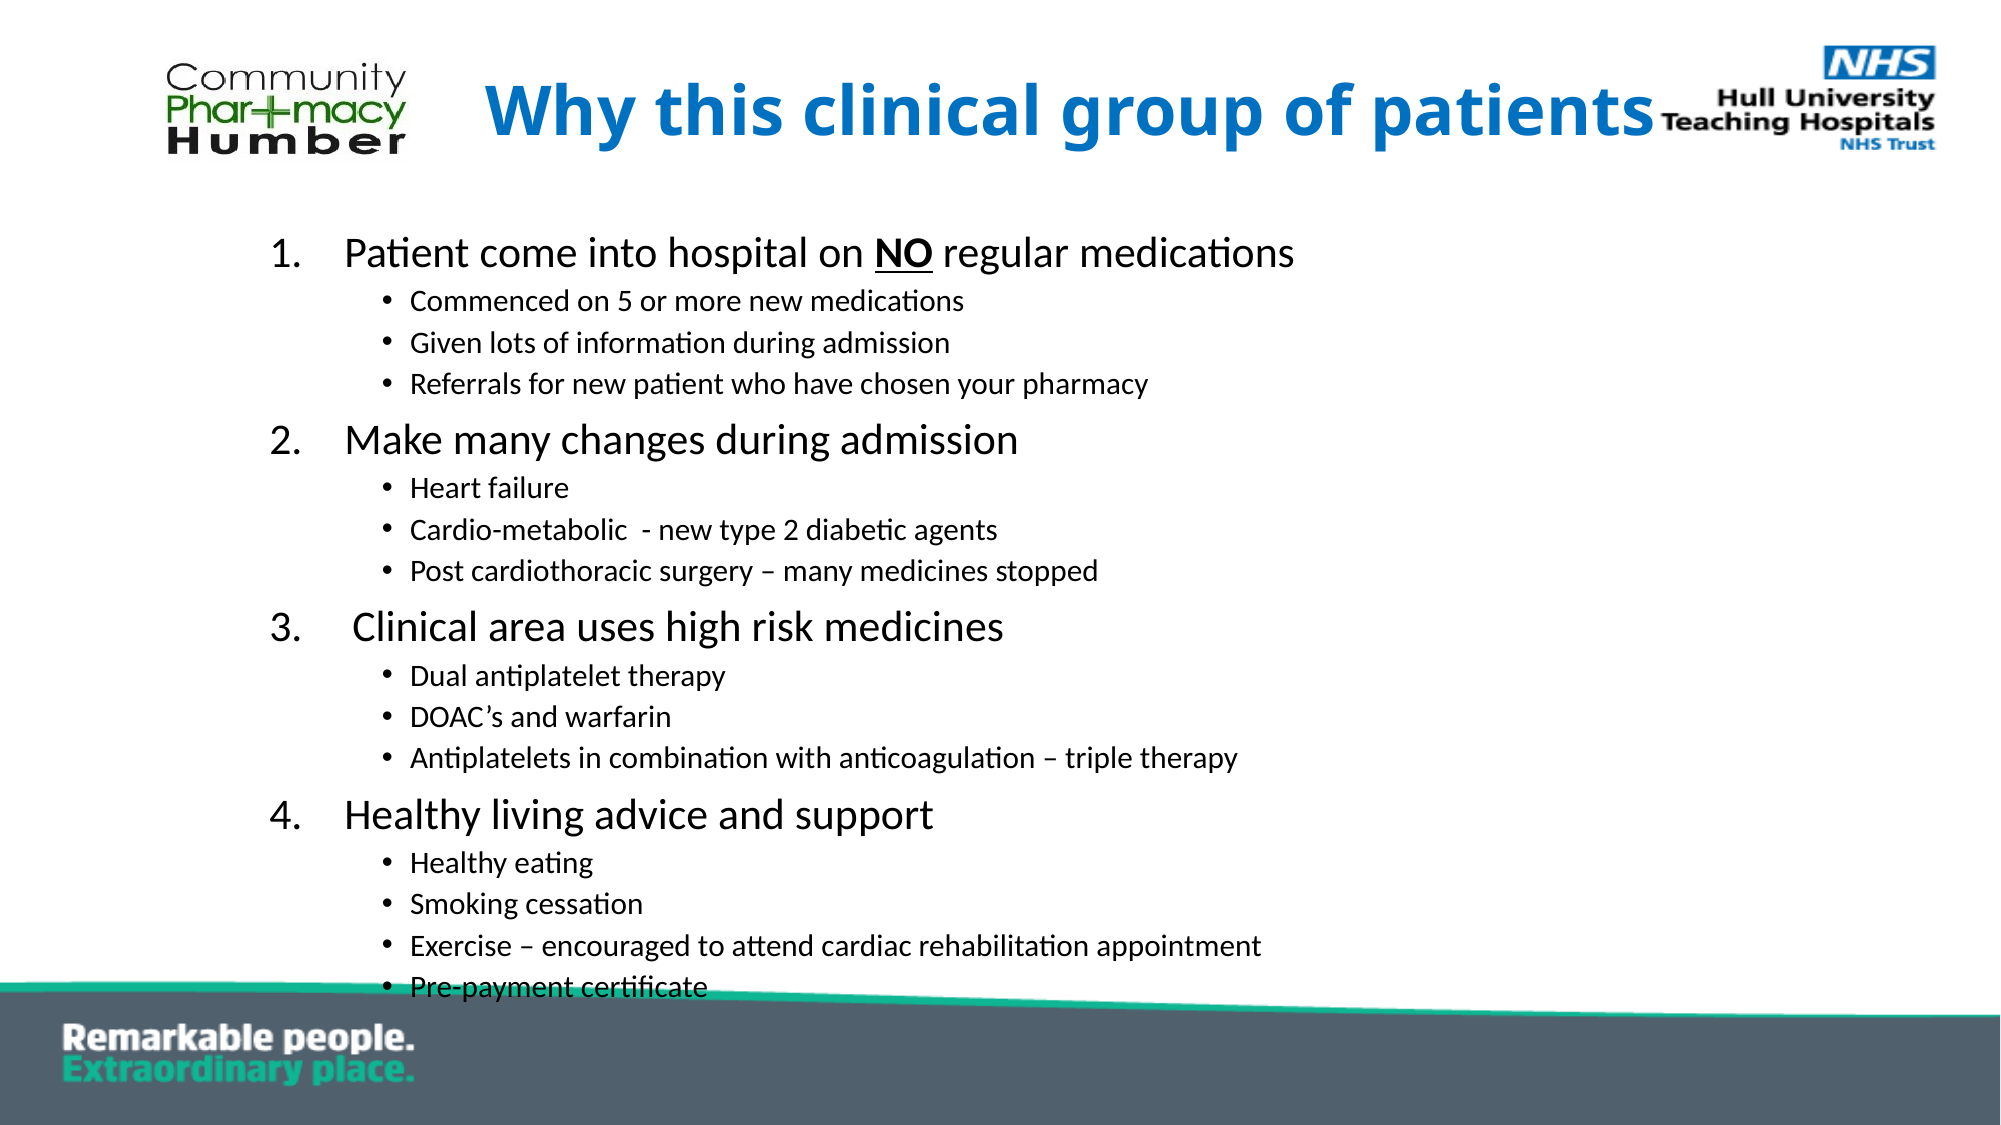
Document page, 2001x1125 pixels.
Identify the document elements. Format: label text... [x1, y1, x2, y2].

title Why this clinical group of patients [470, 4, 1835, 223]
picture [0, 0, 2001, 1125]
list Patient come into hospital on NO regular medications Commenced on 5 or more new medications Given lots of information during admission Referrals for new patient who have chosen your pharmacy Make many changes during admission Heart failure Cardio-metabolic - new type 2 diabetic agents Post cardiothoracic surgery – many medicines stopped 3. Clinical area uses high risk medicines Dual antiplatelet therapy DOAC’s and warfarin Antiplatelets in combination with anticoagulation – triple therapy Healthy living advice and support Healthy eating Smoking cessation Exercise – encouraged to attend cardiac rehabilitation appointment Pre-payment certificate [254, 222, 1647, 1014]
